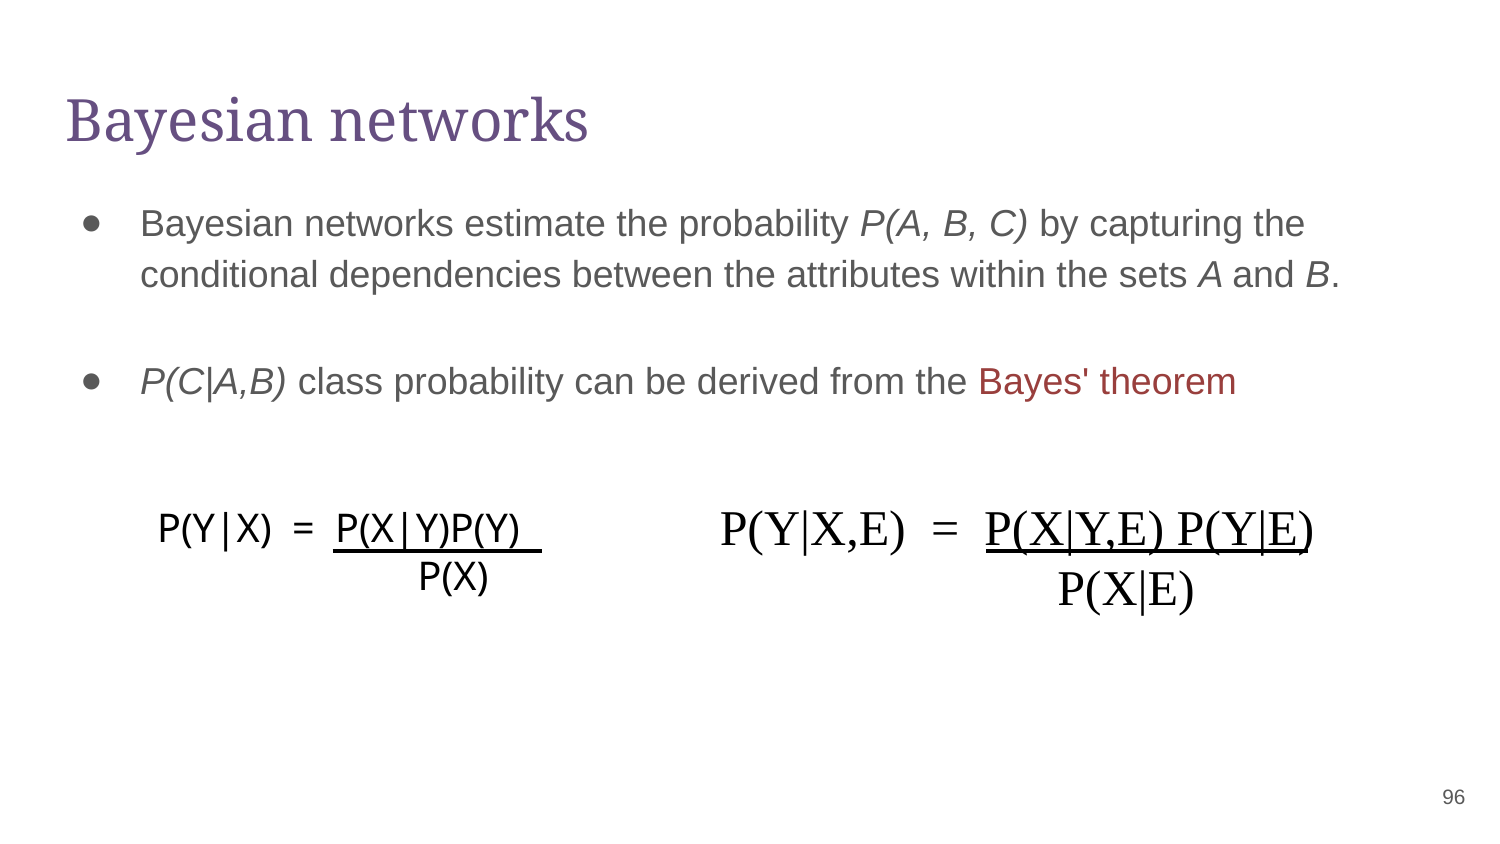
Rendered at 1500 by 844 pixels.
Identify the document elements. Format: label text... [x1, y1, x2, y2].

text_box Bayesian networks estimate the probability P(A, B, C) by capturing the conditional dependencies between the attributes within the sets A and B. P(C|A,B) class probability can be derived from the Bayes' theorem [77, 192, 1413, 390]
text_box P(Y|X,E) = P(X|Y,E) P(Y|E) P(X|E) [712, 488, 1337, 614]
text_box P(Y|X) = P(X|Y)P(Y) P(X) [149, 495, 556, 607]
slide_number ‹#› [1426, 783, 1468, 806]
title Bayesian networks [63, 82, 1437, 163]
